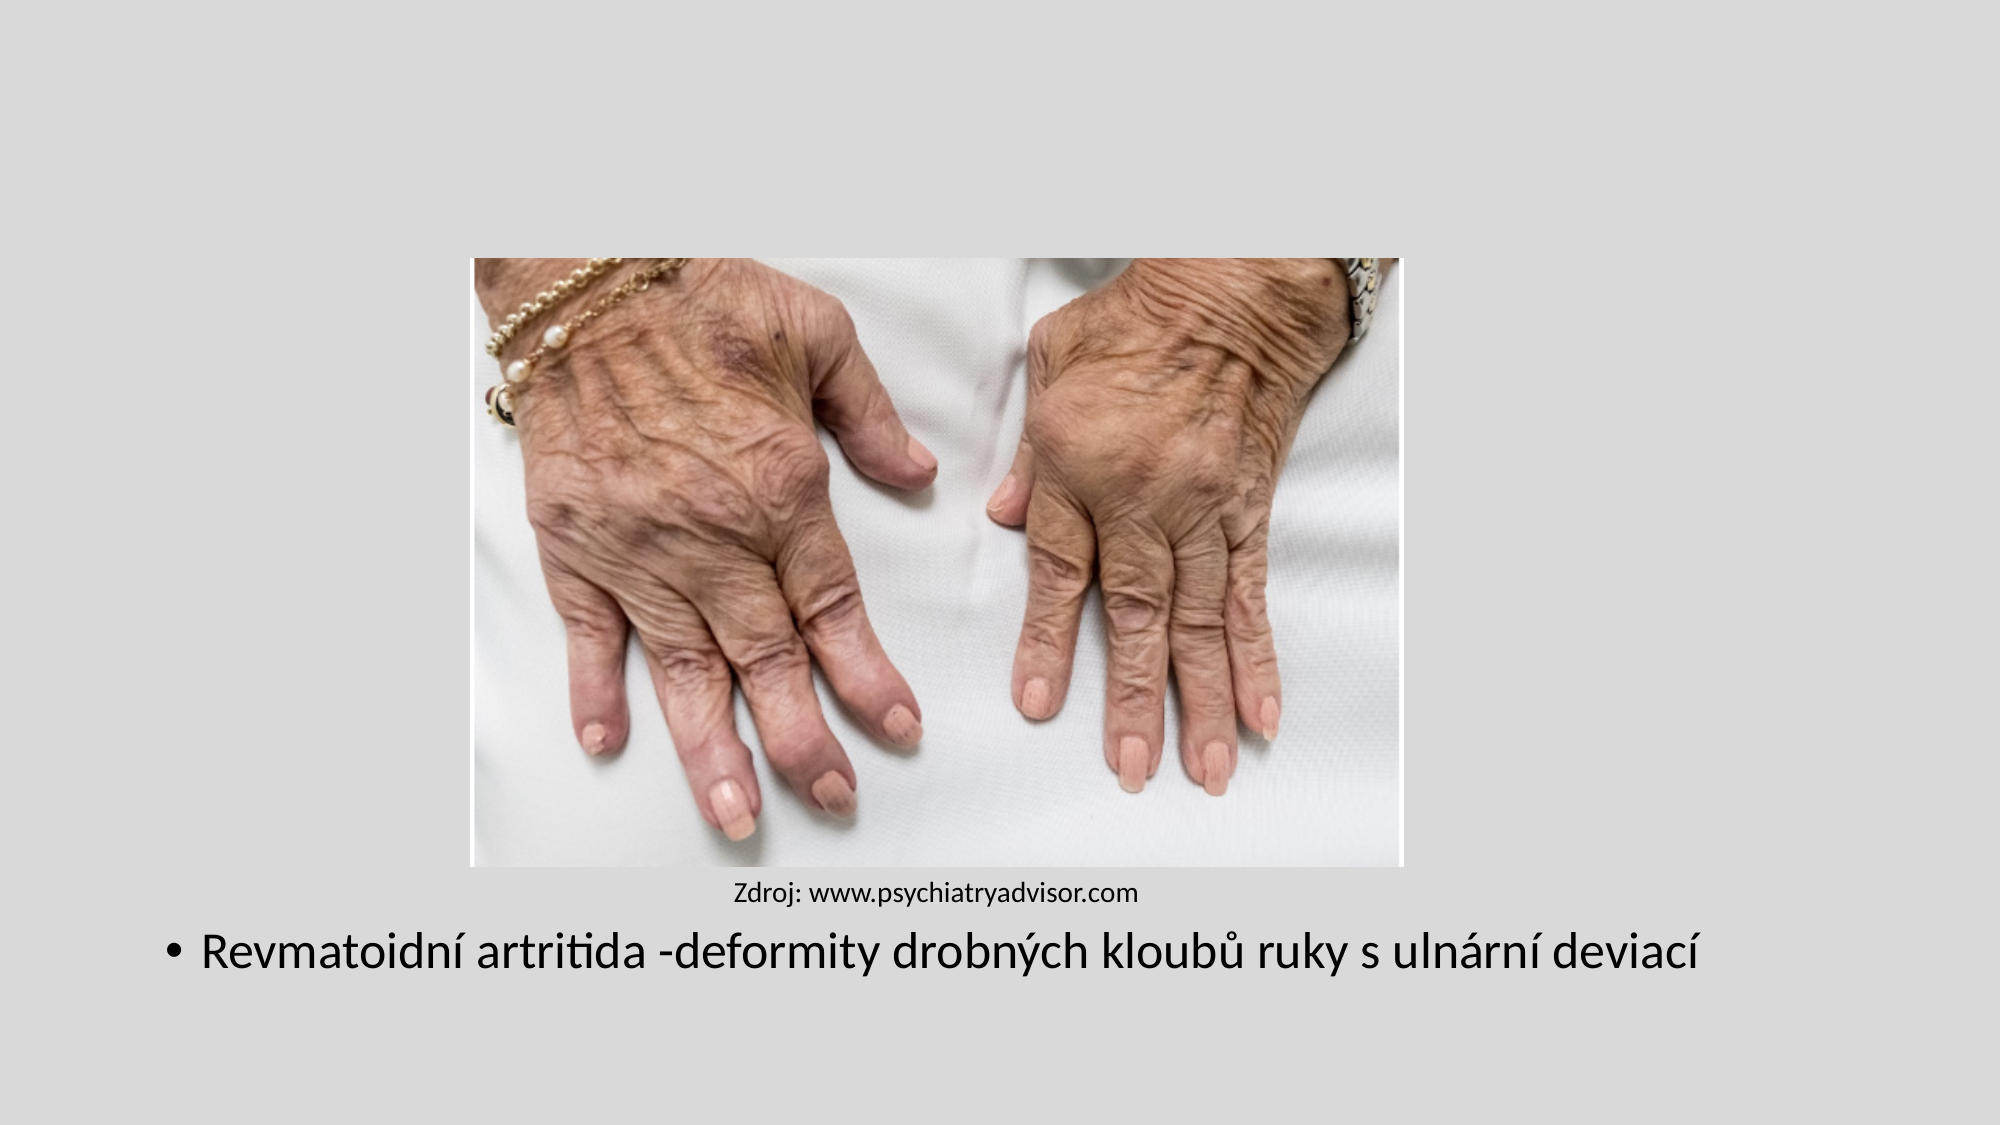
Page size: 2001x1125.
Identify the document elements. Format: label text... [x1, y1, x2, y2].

picture [470, 258, 1404, 867]
list Revmatoidní artritida -deformity drobných kloubů ruky s ulnární deviací [150, 916, 1875, 1032]
text_box Zdroj: www.psychiatryadvisor.com [718, 867, 1155, 917]
